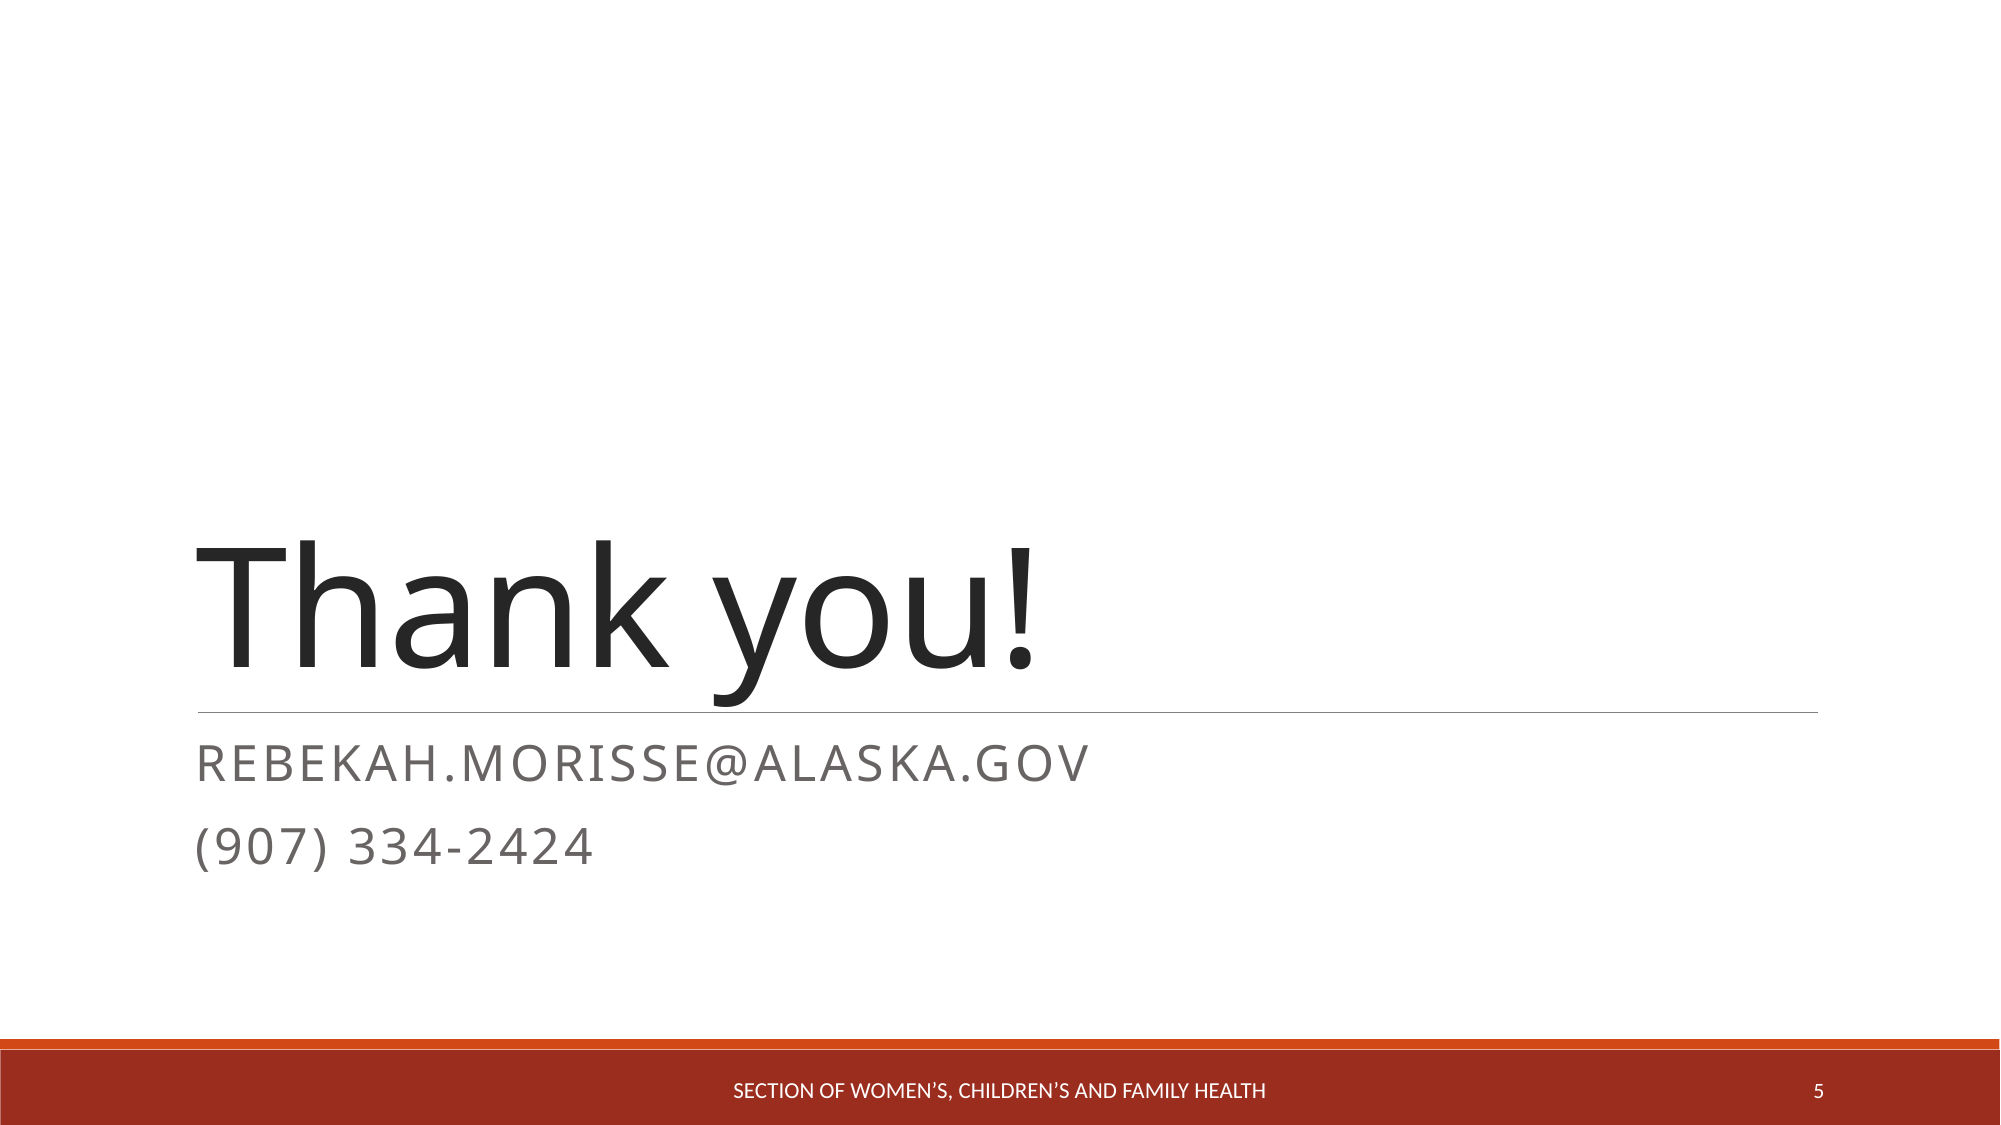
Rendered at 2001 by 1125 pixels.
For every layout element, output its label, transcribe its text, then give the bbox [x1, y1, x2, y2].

footer Section of Women’s, Children’s and Family Health [604, 1059, 1396, 1120]
slide_number 5 [1624, 1059, 1840, 1120]
title Thank you! [180, 124, 1830, 710]
list Rebekah.Morisse@Alaska.gov (907) 334-2424 [180, 730, 1830, 918]
